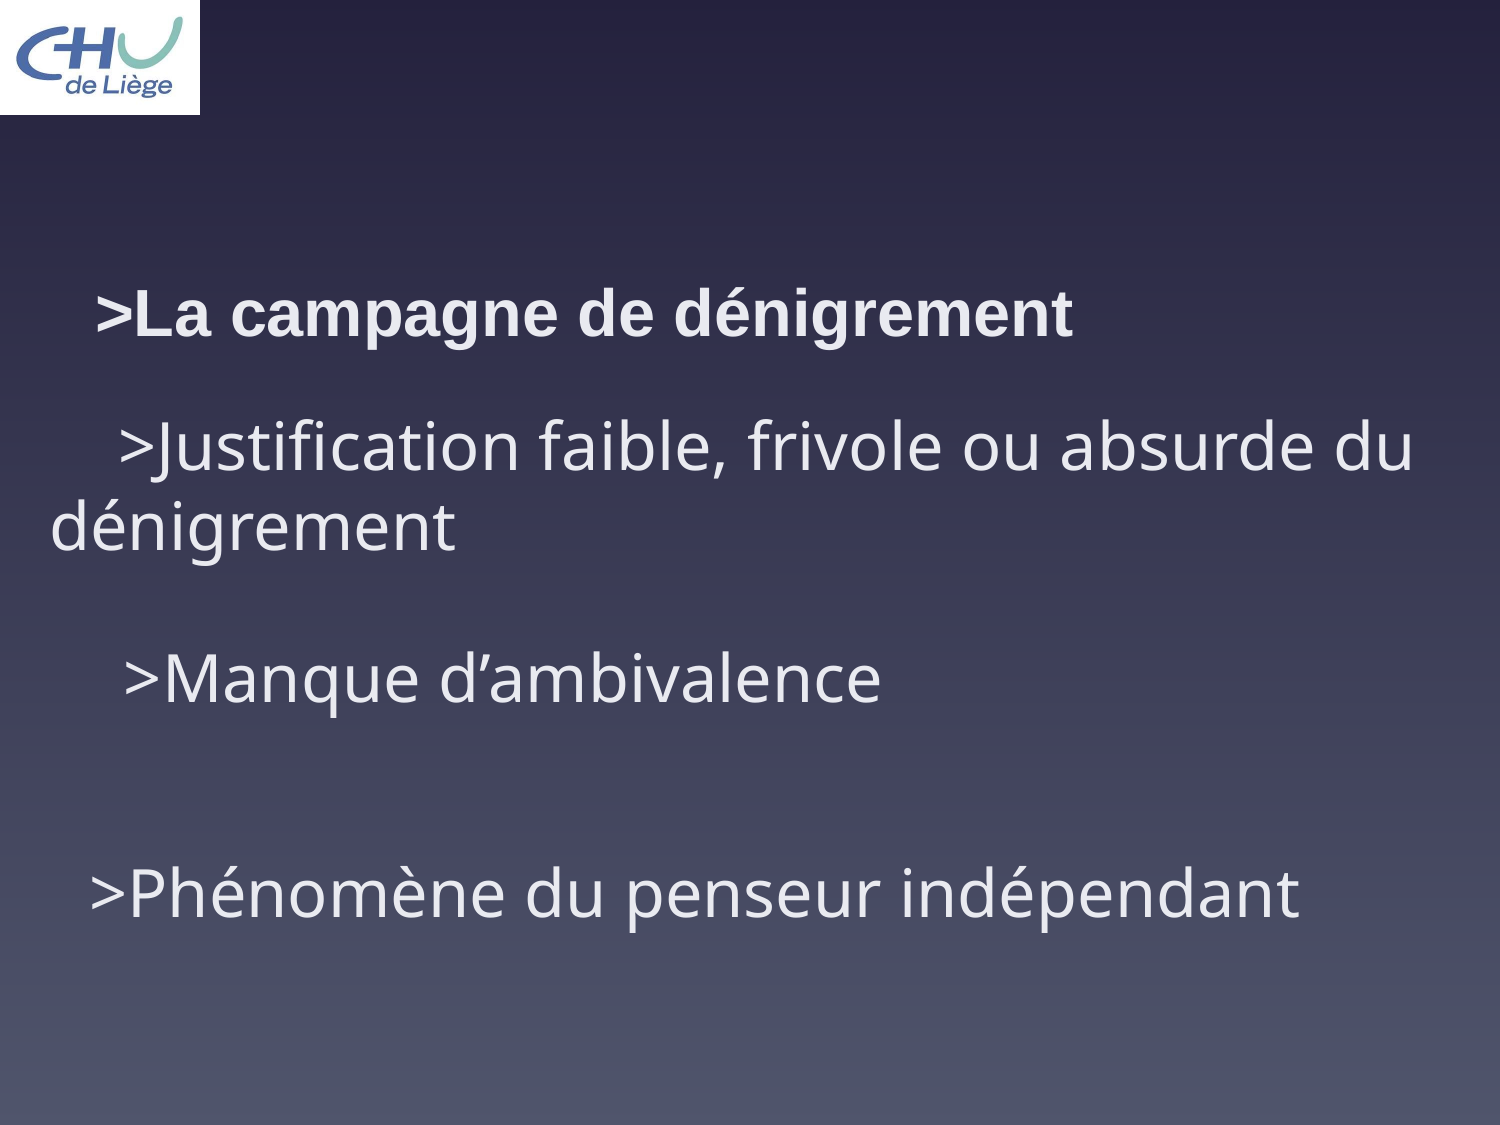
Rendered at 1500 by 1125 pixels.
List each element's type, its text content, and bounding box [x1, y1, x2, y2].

text_box >Justification faible, frivole ou absurde du dénigrement [0, 396, 1500, 572]
text_box >Manque d’ambivalence [22, 628, 1500, 724]
list >La campagne de dénigrement [22, 267, 1500, 362]
picture [0, 0, 201, 115]
text_box >Phénomène du penseur indépendant [22, 843, 1500, 938]
